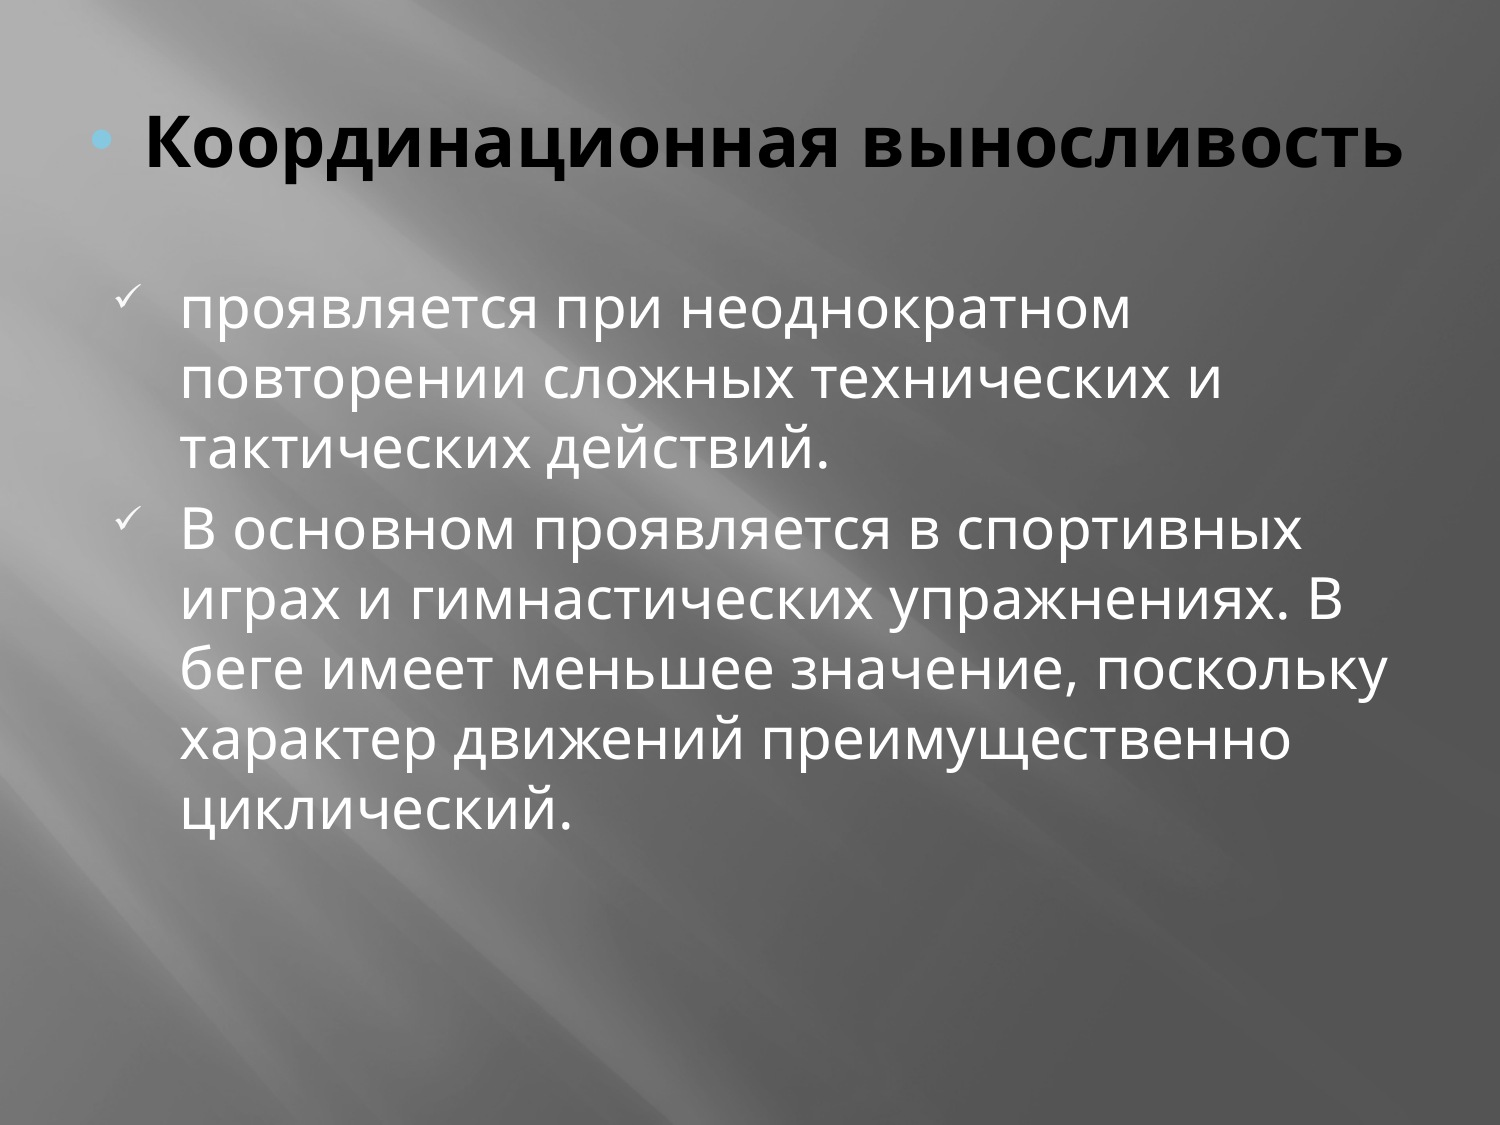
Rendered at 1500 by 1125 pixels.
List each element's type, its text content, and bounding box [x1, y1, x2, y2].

list проявляется при неоднократном повторении сложных технических и тактических действий. В основном проявляется в спортивных играх и гимнастических упражнениях. В беге имеет меньшее значение, поскольку характер движений преимущественно циклический. [75, 262, 1425, 1035]
title Координационная выносливость [75, 45, 1425, 233]
